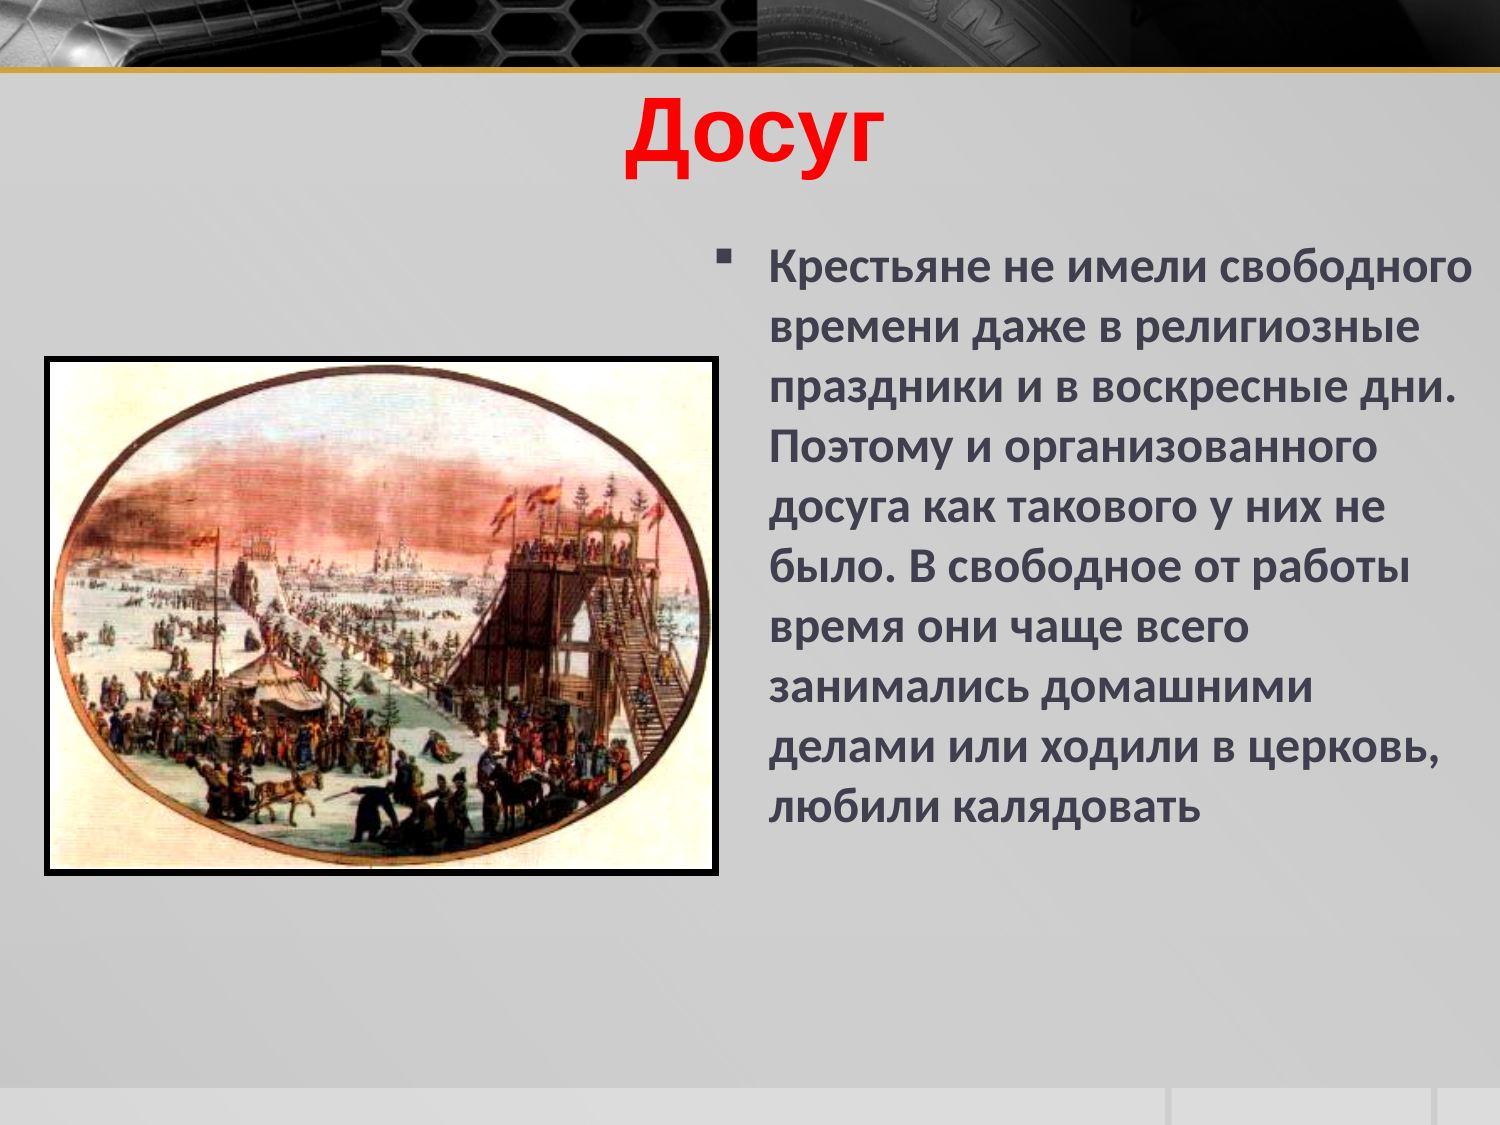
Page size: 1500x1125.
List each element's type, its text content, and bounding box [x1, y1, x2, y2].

picture [0, 0, 1500, 67]
list Крестьяне не имели свободного времени даже в религиозные праздники и в воскресные дни. Поэтому и организованного досуга как такового у них не было. В свободное от работы время они чаще всего занимались домашними делами или ходили в церковь, любили калядовать [712, 224, 1475, 1088]
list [49, 362, 713, 870]
text_box Досуг [62, 37, 1450, 213]
